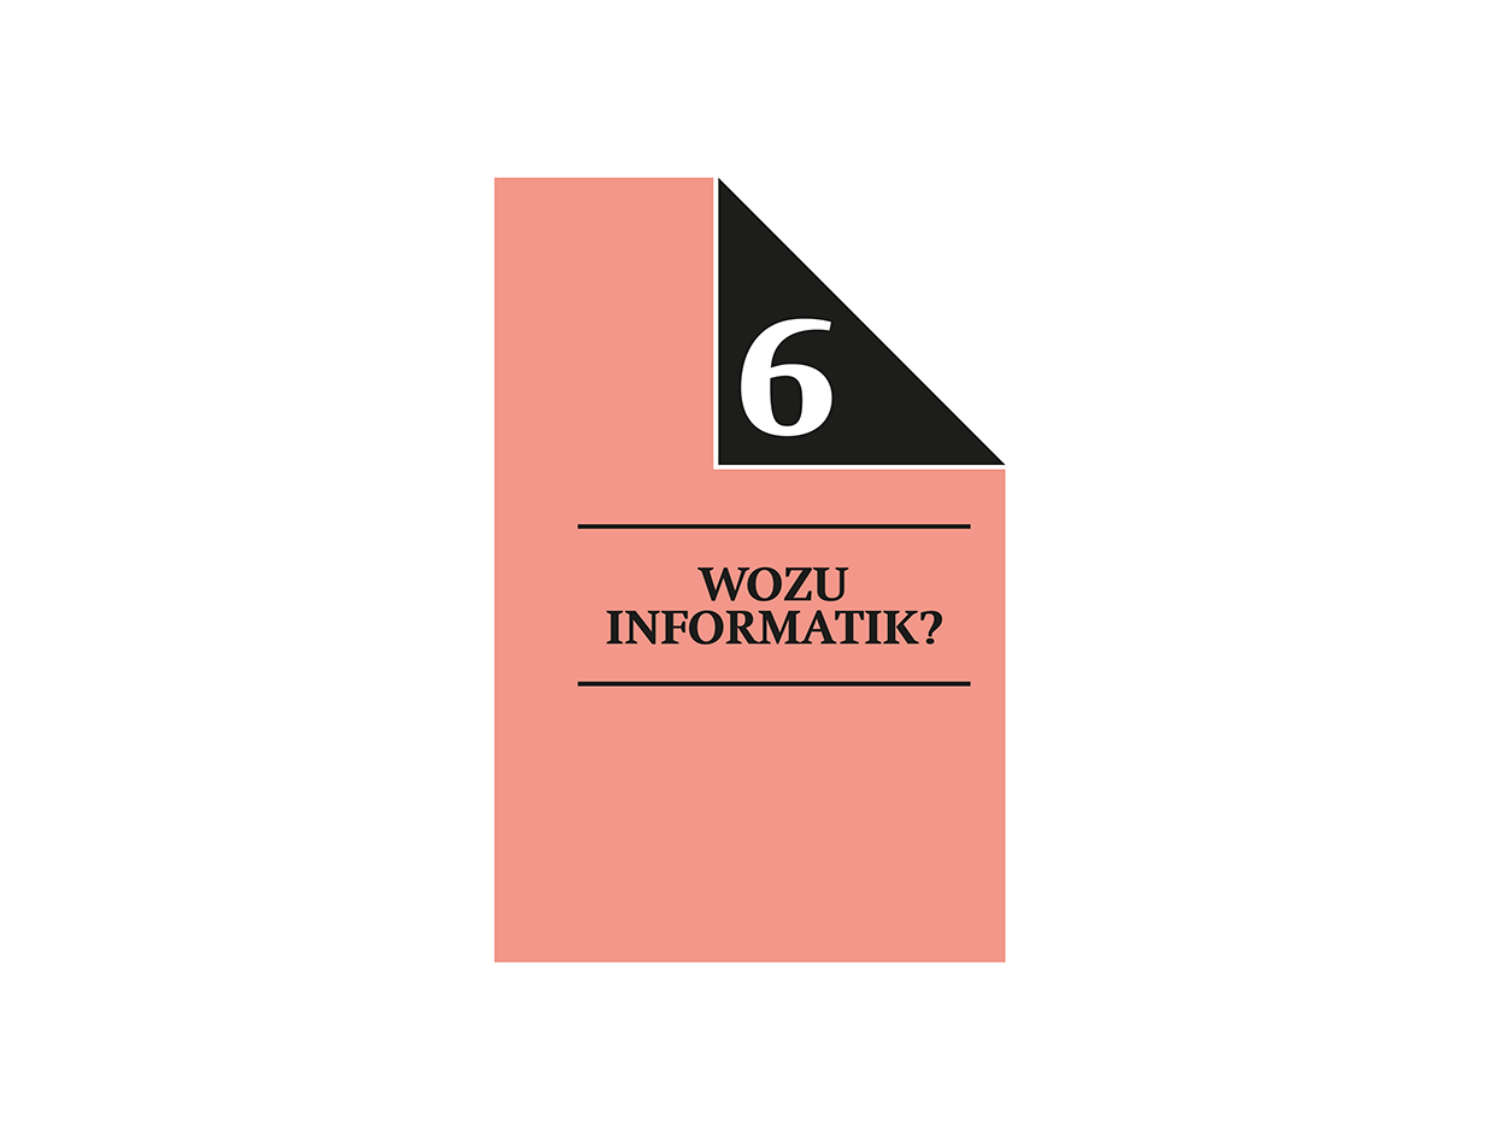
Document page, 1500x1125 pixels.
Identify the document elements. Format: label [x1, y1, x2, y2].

picture [465, 148, 1035, 992]
